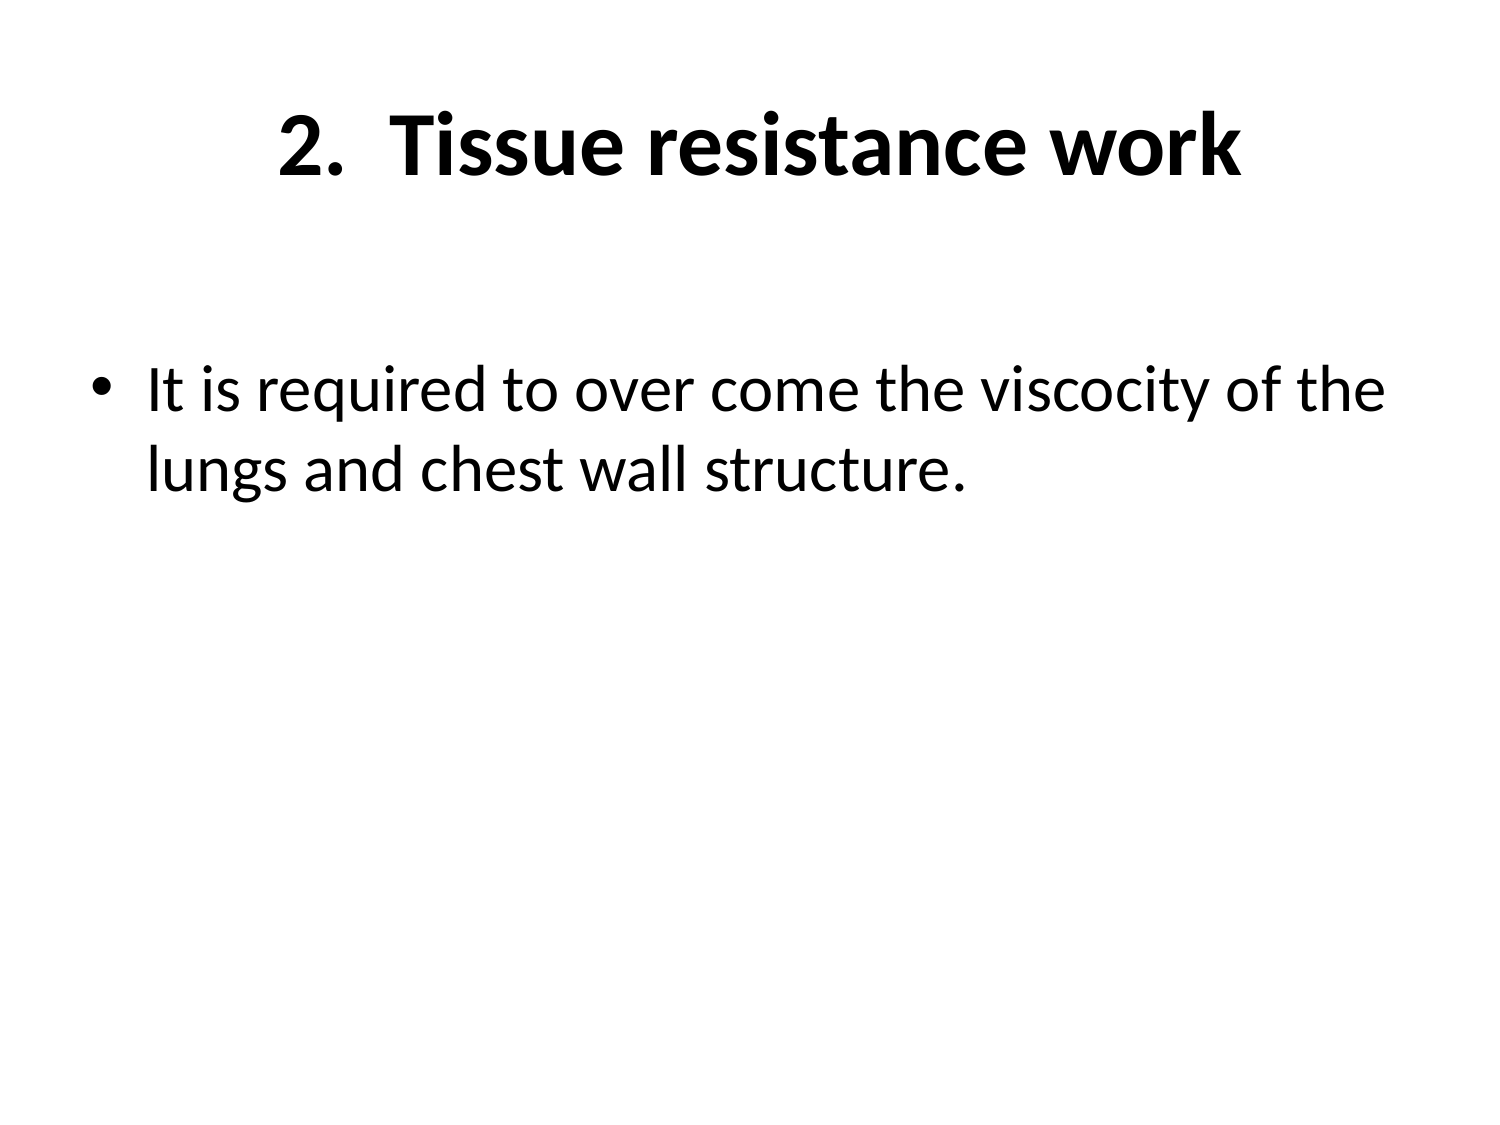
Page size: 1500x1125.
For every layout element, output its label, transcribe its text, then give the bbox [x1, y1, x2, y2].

title 2. Tissue resistance work [75, 45, 1425, 233]
list It is required to over come the viscocity of the lungs and chest wall structure. [75, 337, 1425, 1038]
